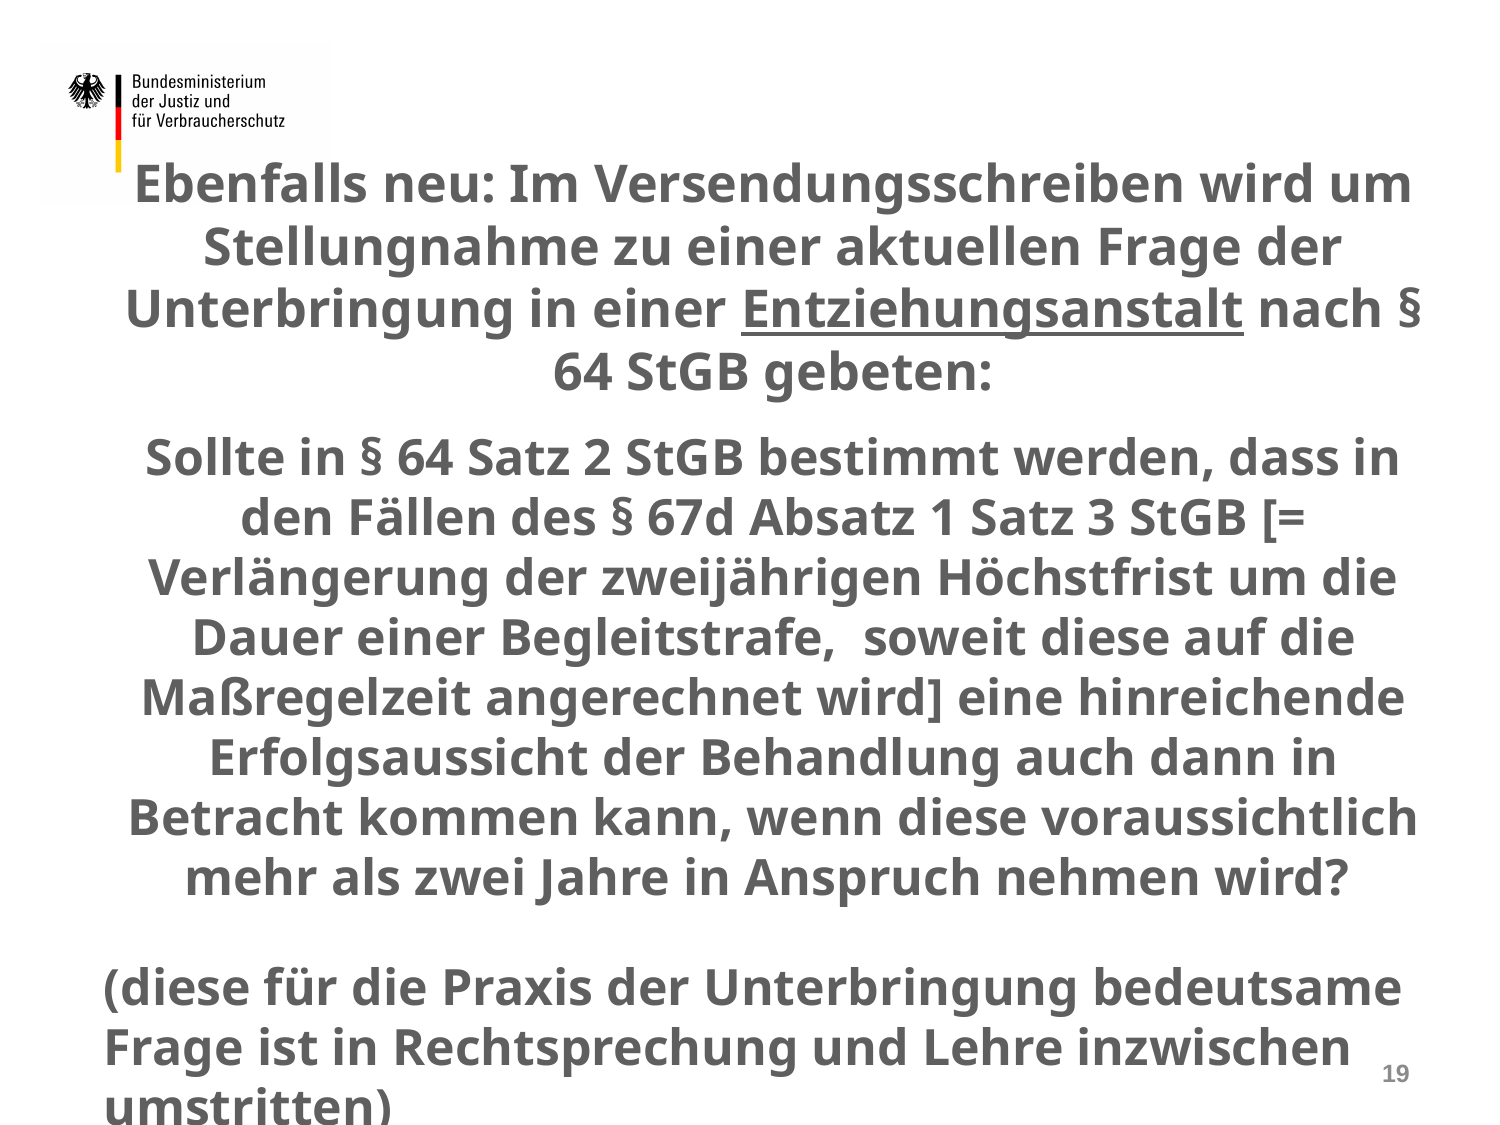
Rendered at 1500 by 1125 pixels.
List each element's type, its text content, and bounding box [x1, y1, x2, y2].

text_box Ebenfalls neu: Im Versendungsschreiben wird um Stellungnahme zu einer aktuellen Frage der Unterbringung in einer Entziehungsanstalt nach § 64 StGB gebeten: Sollte in § 64 Satz 2 StGB bestimmt werden, dass in den Fällen des § 67d Absatz 1 Satz 3 StGB [= Verlängerung der zweijährigen Höchstfrist um die Dauer einer Begleitstrafe, soweit diese auf die Maßregelzeit angerechnet wird] eine hinreichende Erfolgsaussicht der Behandlung auch dann in Betracht kommen kann, wenn diese voraussichtlich mehr als zwei Jahre in Anspruch nehmen wird? (diese für die Praxis der Unterbringung bedeutsame Frage ist in Rechtsprechung und Lehre inzwischen umstritten) [88, 143, 1459, 1125]
picture [41, 42, 331, 205]
slide_number 19 [1074, 1042, 1425, 1103]
